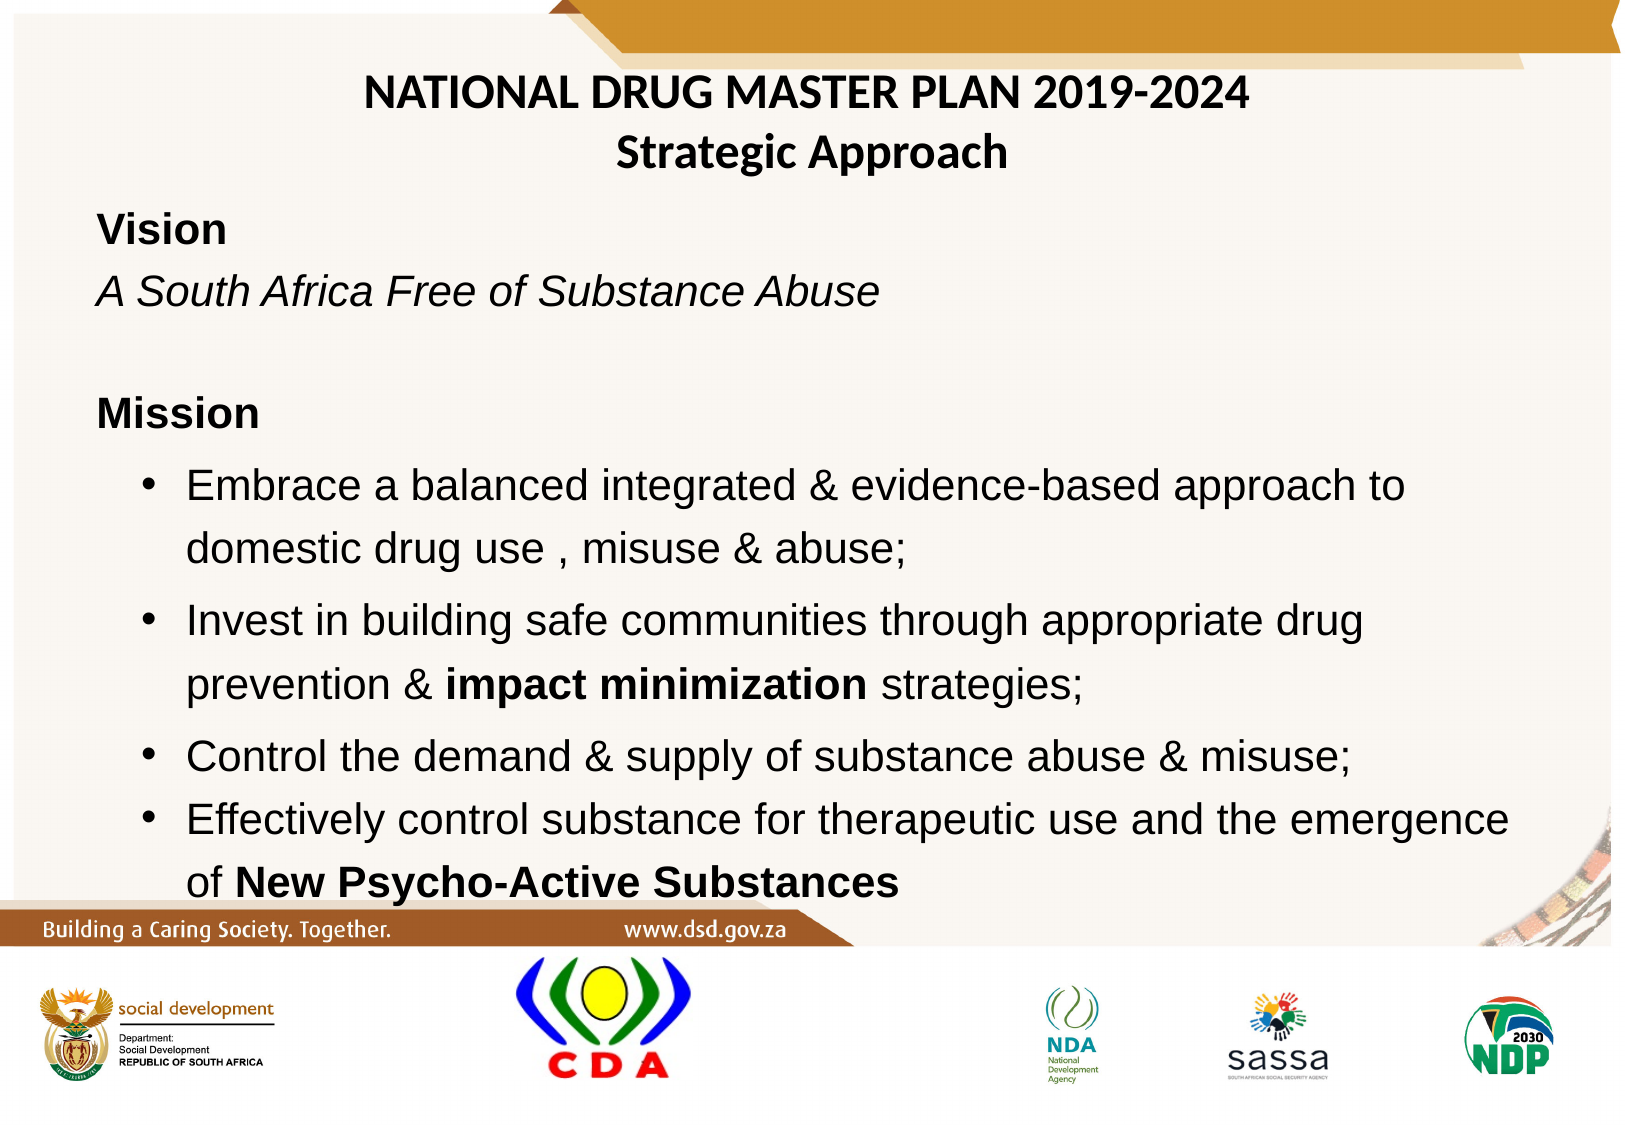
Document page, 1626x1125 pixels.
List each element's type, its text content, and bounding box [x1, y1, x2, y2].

list Vision A South Africa Free of Substance Abuse Mission Embrace a balanced integrated & evidence-based approach to domestic drug use , misuse & abuse; Invest in building safe communities through appropriate drug prevention & impact minimization strategies; Control the demand & supply of substance abuse & misuse; Effectively control substance for therapeutic use and the emergence of New Psycho-Active Substances [81, 126, 1544, 922]
title NATIONAL DRUG MASTER PLAN 2019-2024 Strategic Approach [81, 0, 1544, 126]
picture [0, 0, 1626, 1125]
